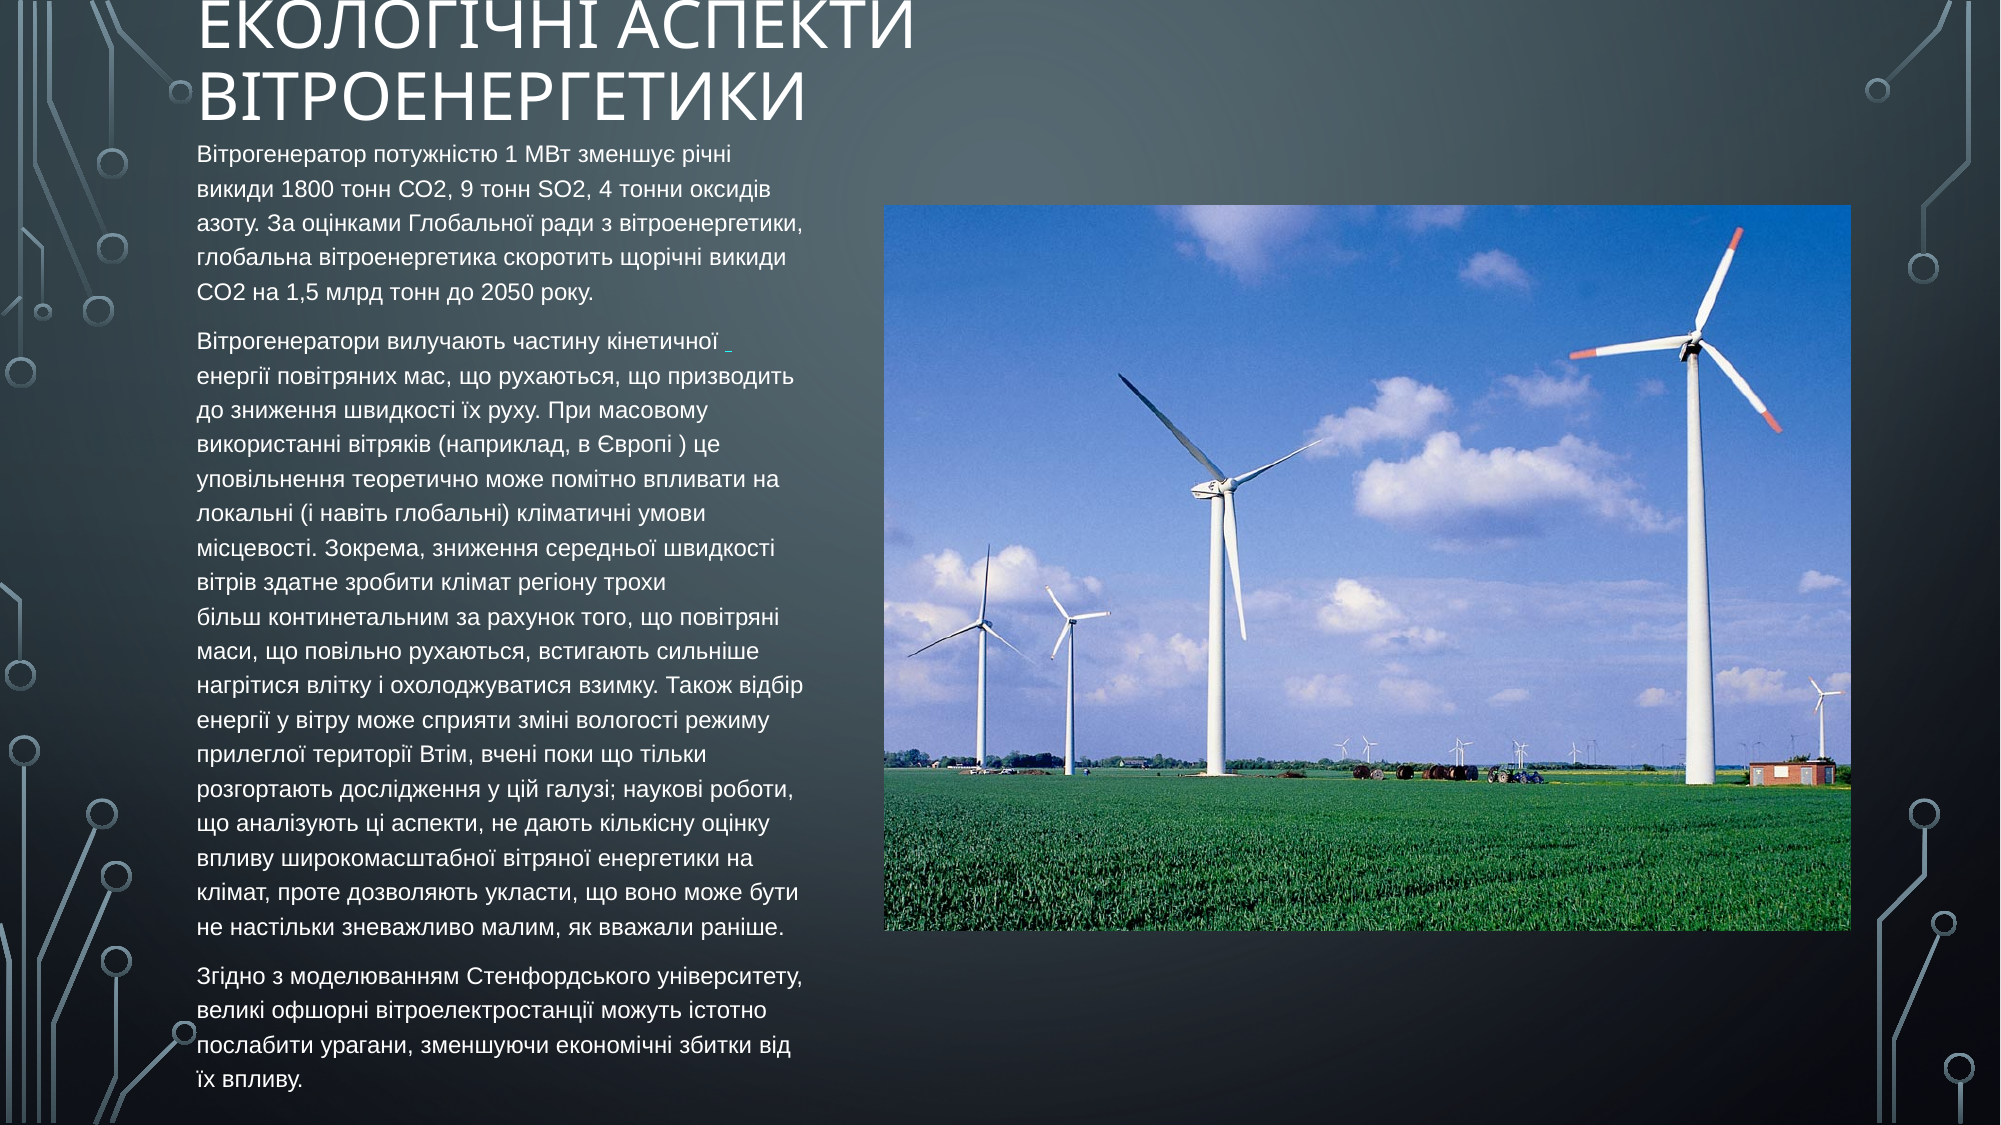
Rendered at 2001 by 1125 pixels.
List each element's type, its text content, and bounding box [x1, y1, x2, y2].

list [883, 205, 1851, 931]
list Вітрогенератор потужністю 1 МВт зменшує річні викиди 1800 тонн СО2, 9 тонн SO2, 4 тонни оксидів азоту. За оцінками Глобальної ради з вітроенергетики, глобальна вітроенергетика скоротить щорічні викиди CO2 на 1,5 млрд тонн до 2050 року. Вітрогенератори вилучають частину кінетичної енергії повітряних мас, що рухаються, що призводить до зниження швидкості їх руху. При масовому використанні вітряків (наприклад, в Європі ) це уповільнення теоретично може помітно впливати на локальні (і навіть глобальні) кліматичні умови місцевості. Зокрема, зниження середньої швидкості вітрів здатне зробити клімат регіону трохи більш континетальним за рахунок того, що повітряні маси, що повільно рухаються, встигають сильніше нагрітися влітку і охолоджуватися взимку. Також відбір енергії у вітру може сприяти зміні вологості режиму прилеглої території Втім, вчені поки що тільки розгортають дослідження у цій галузі; наукові роботи, що аналізують ці аспекти, не дають кількісну оцінку впливу широкомасштабної вітряної енергетики на клімат, проте дозволяють укласти, що воно може бути не настільки зневажливо малим, як вважали раніше. Згідно з моделюванням Стенфордського університету, великі офшорні вітроелектростанції можуть істотно послабити урагани, зменшуючи економічні збитки від їх впливу. [181, 125, 821, 1125]
title Екологічні аспекти вітроенергетики [181, 52, 1430, 142]
